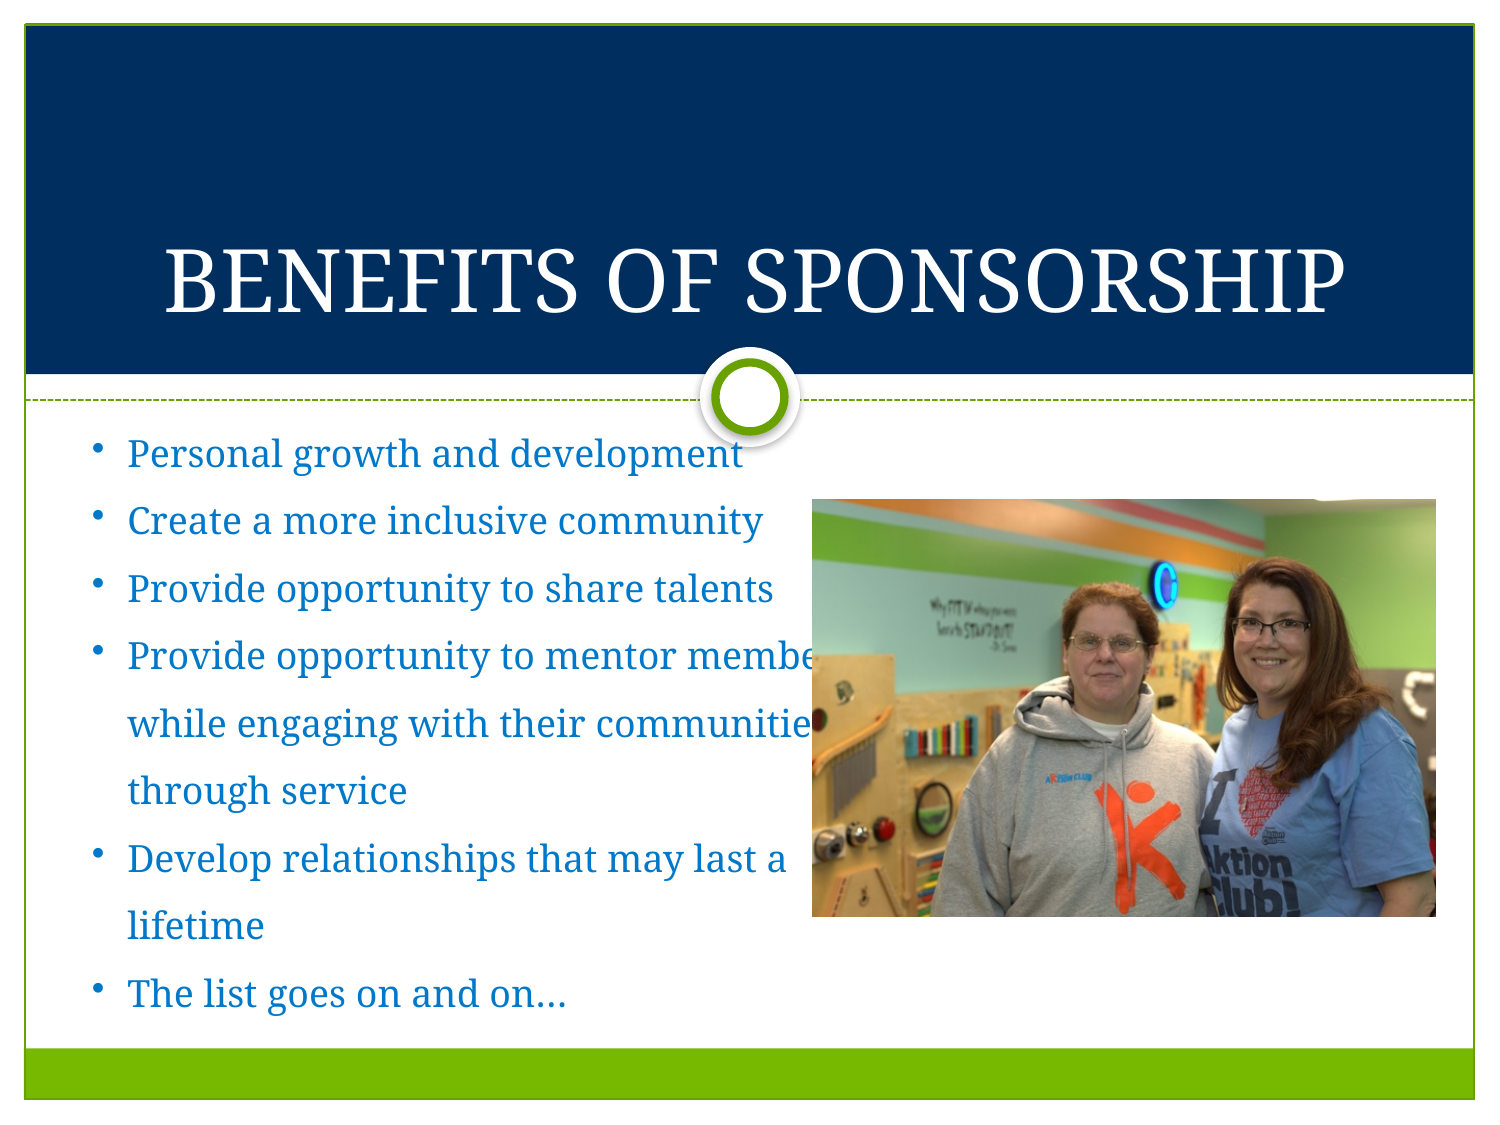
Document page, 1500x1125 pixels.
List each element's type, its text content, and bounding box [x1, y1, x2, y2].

title BENEFITS OF SPONSORSHIP [118, 87, 1394, 338]
text_box Personal growth and development Create a more inclusive community Provide opportunity to share talents Provide opportunity to mentor members while engaging with their communities through service Develop relationships that may last a lifetime The list goes on and on… [37, 399, 888, 1023]
picture [812, 499, 1437, 917]
